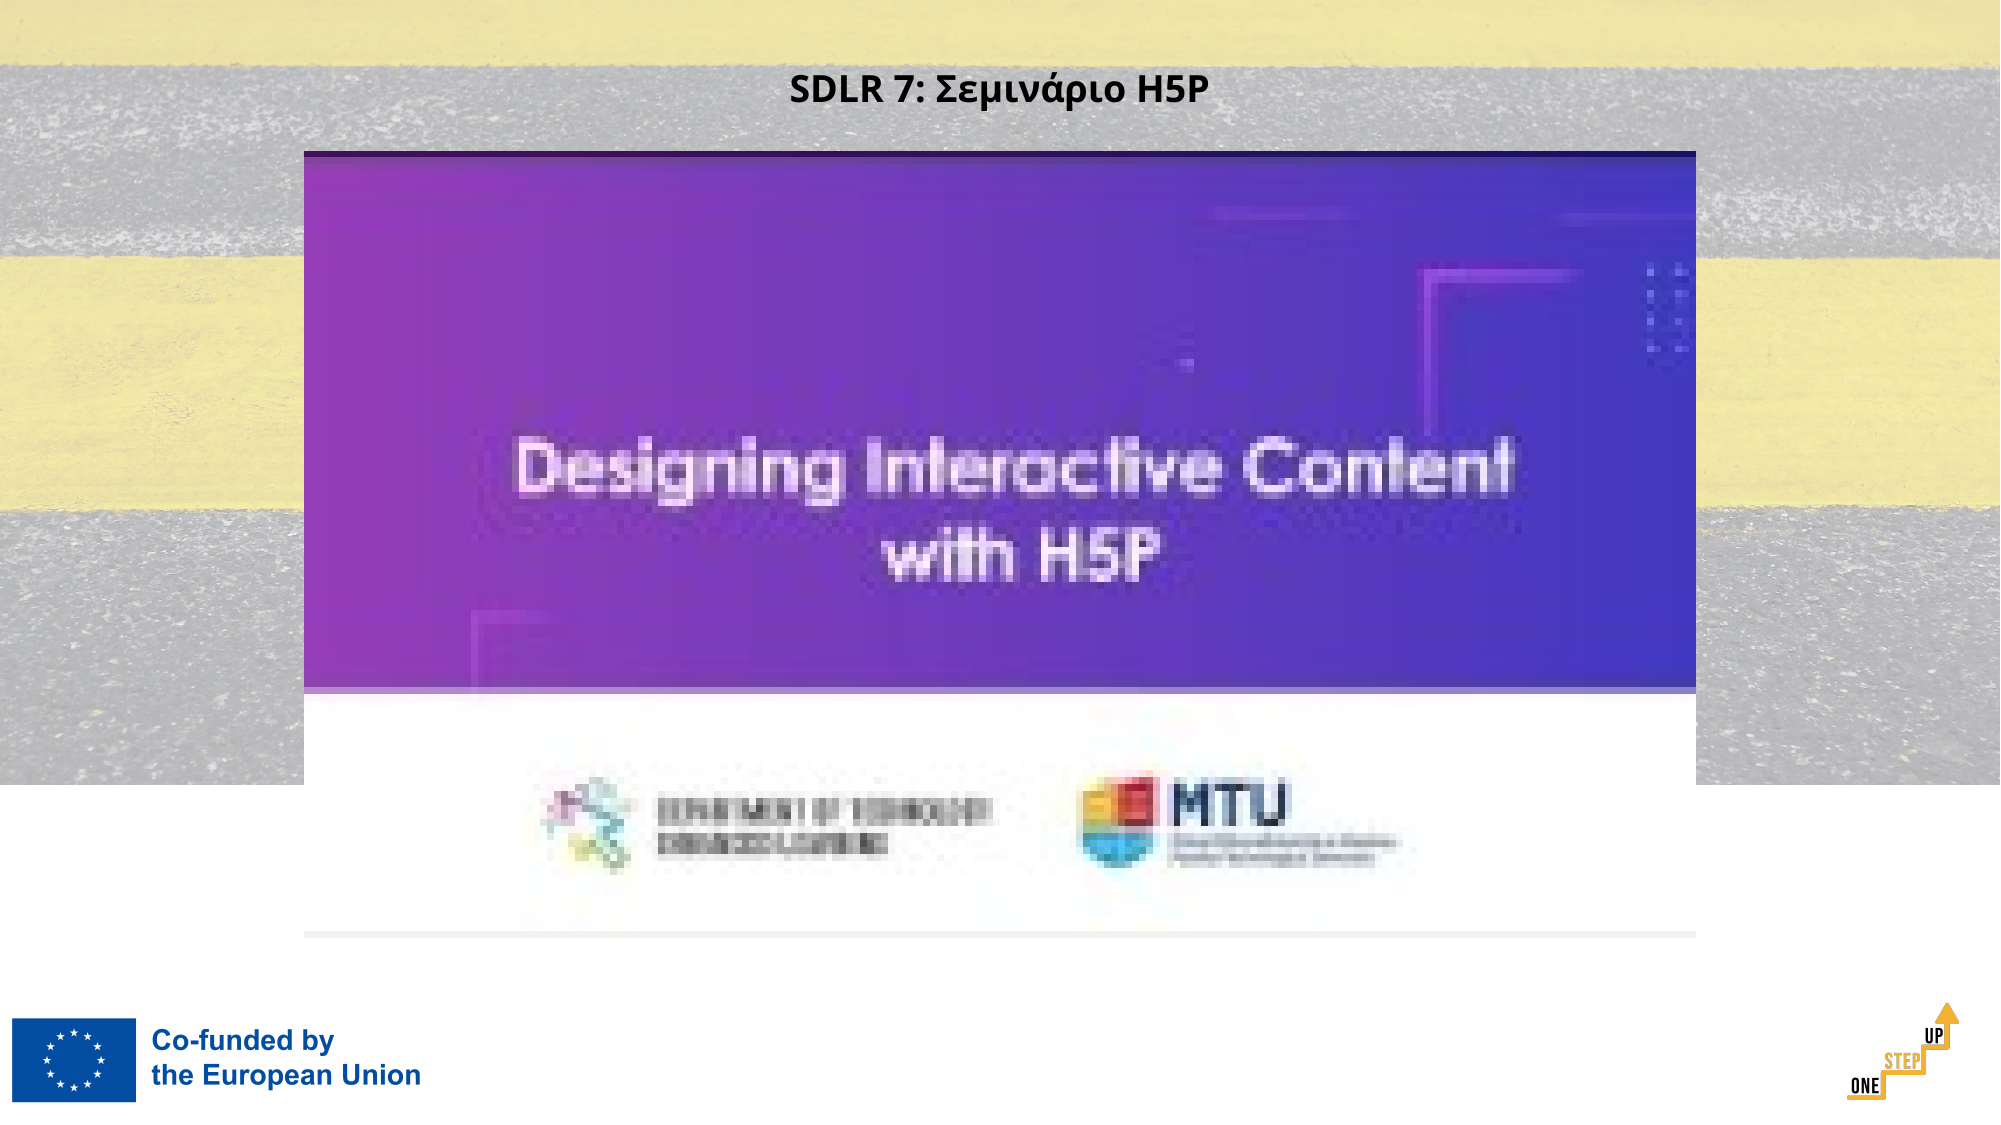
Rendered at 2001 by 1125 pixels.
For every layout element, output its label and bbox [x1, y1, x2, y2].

picture [0, 0, 2000, 938]
picture [0, 1013, 444, 1108]
picture [1799, 974, 2000, 1125]
